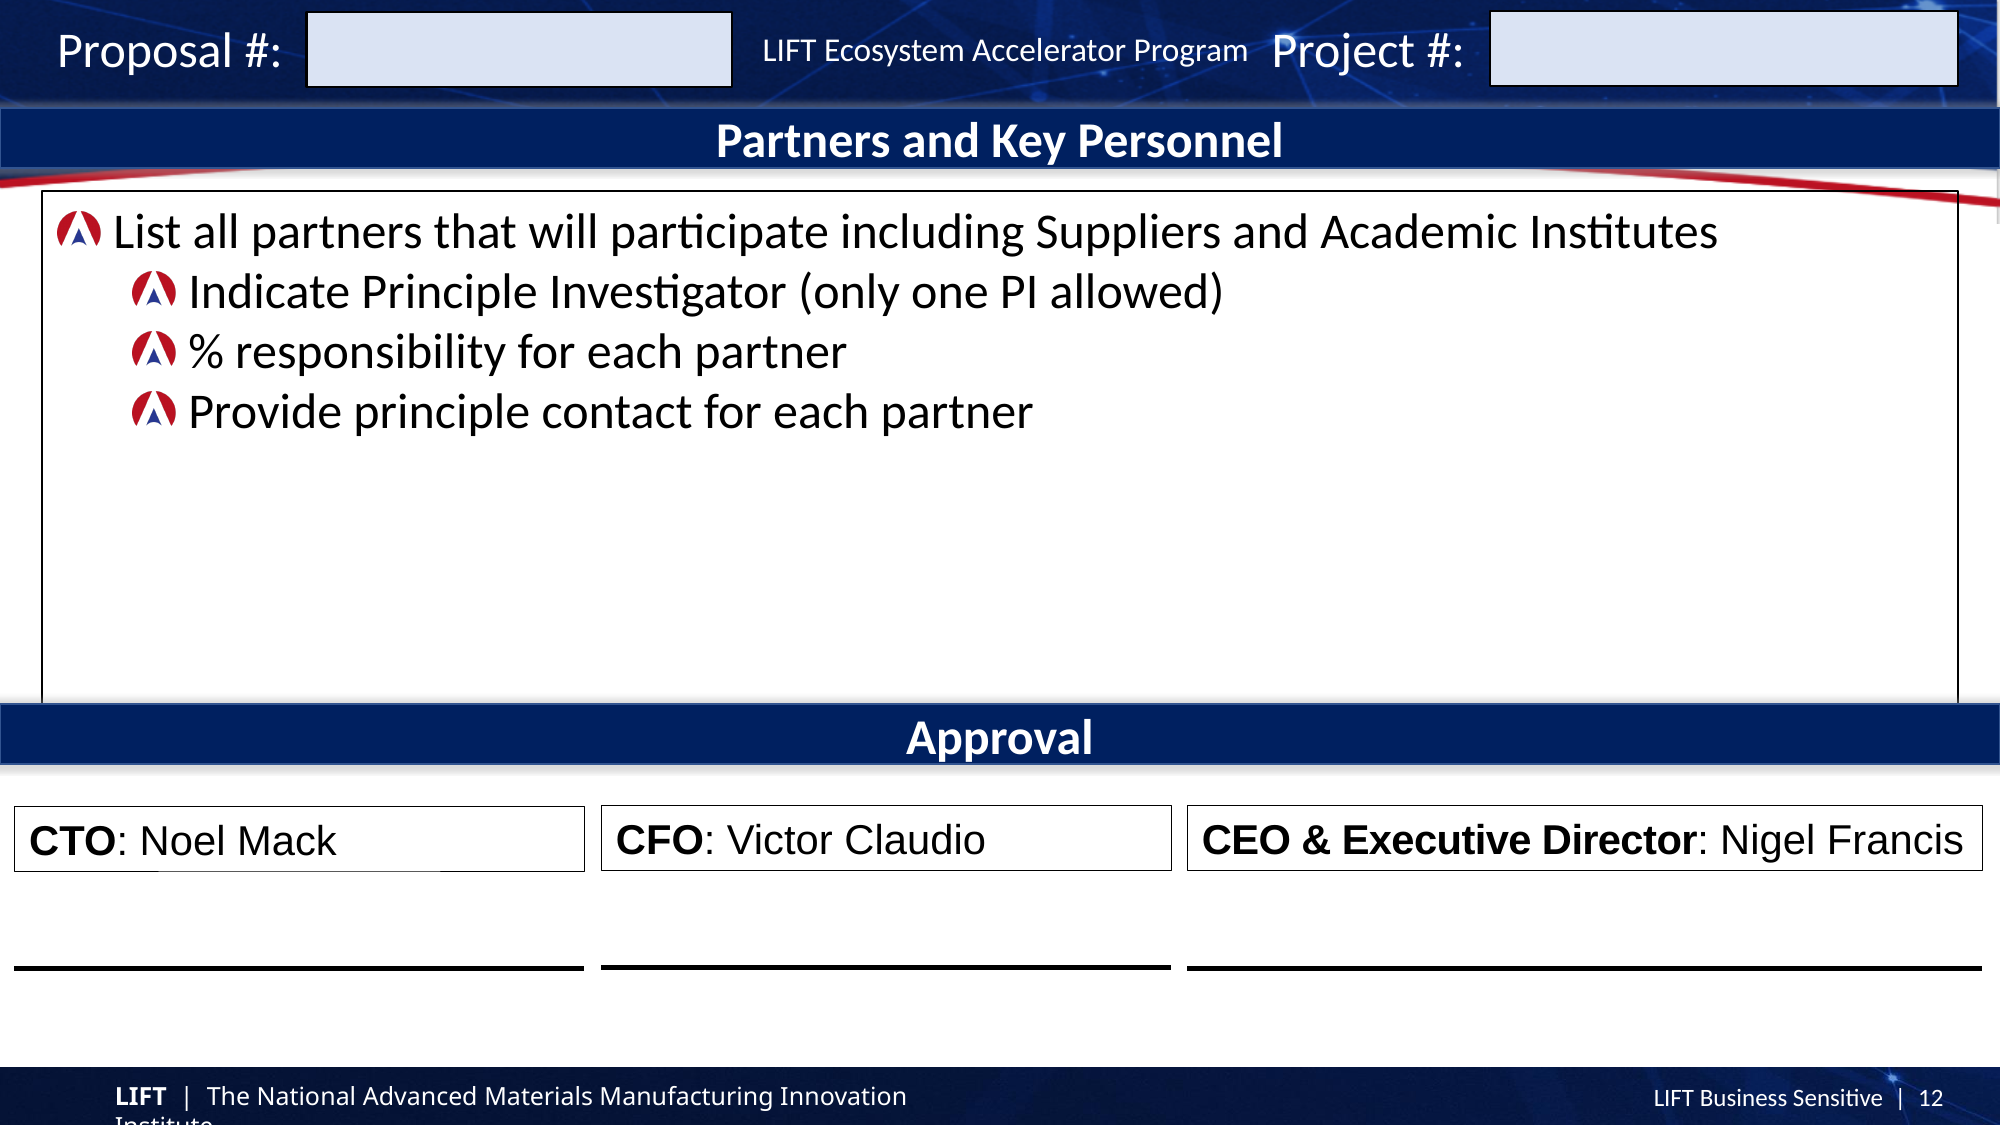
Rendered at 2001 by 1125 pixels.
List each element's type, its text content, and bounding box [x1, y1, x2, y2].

picture [0, 0, 2000, 101]
picture [57, 210, 102, 246]
picture [0, 1067, 2000, 1125]
picture [132, 330, 177, 366]
picture [132, 390, 177, 426]
text_box Proposal #: [42, 10, 307, 86]
picture [132, 270, 177, 306]
text_box LIFT Ecosystem Accelerator Program [747, 20, 1265, 76]
text_box CEO & Executive Director: Nigel Francis [1187, 805, 1983, 871]
text_box Partners and Key Personnel [0, 107, 2000, 169]
text_box List all partners that will participate including Suppliers and Academic Institutes Indicate Principle Investigator (only one PI allowed) % responsibility for each partner Provide principle contact for each partner [42, 190, 1958, 695]
text_box CTO: Noel Mack [14, 806, 585, 872]
text_box [306, 11, 732, 88]
text_box [1489, 10, 1958, 87]
text_box CFO: Victor Claudio [601, 805, 1171, 870]
picture [0, 178, 2000, 224]
text_box Project #: [1256, 10, 1486, 86]
text_box Approval [0, 703, 2000, 765]
